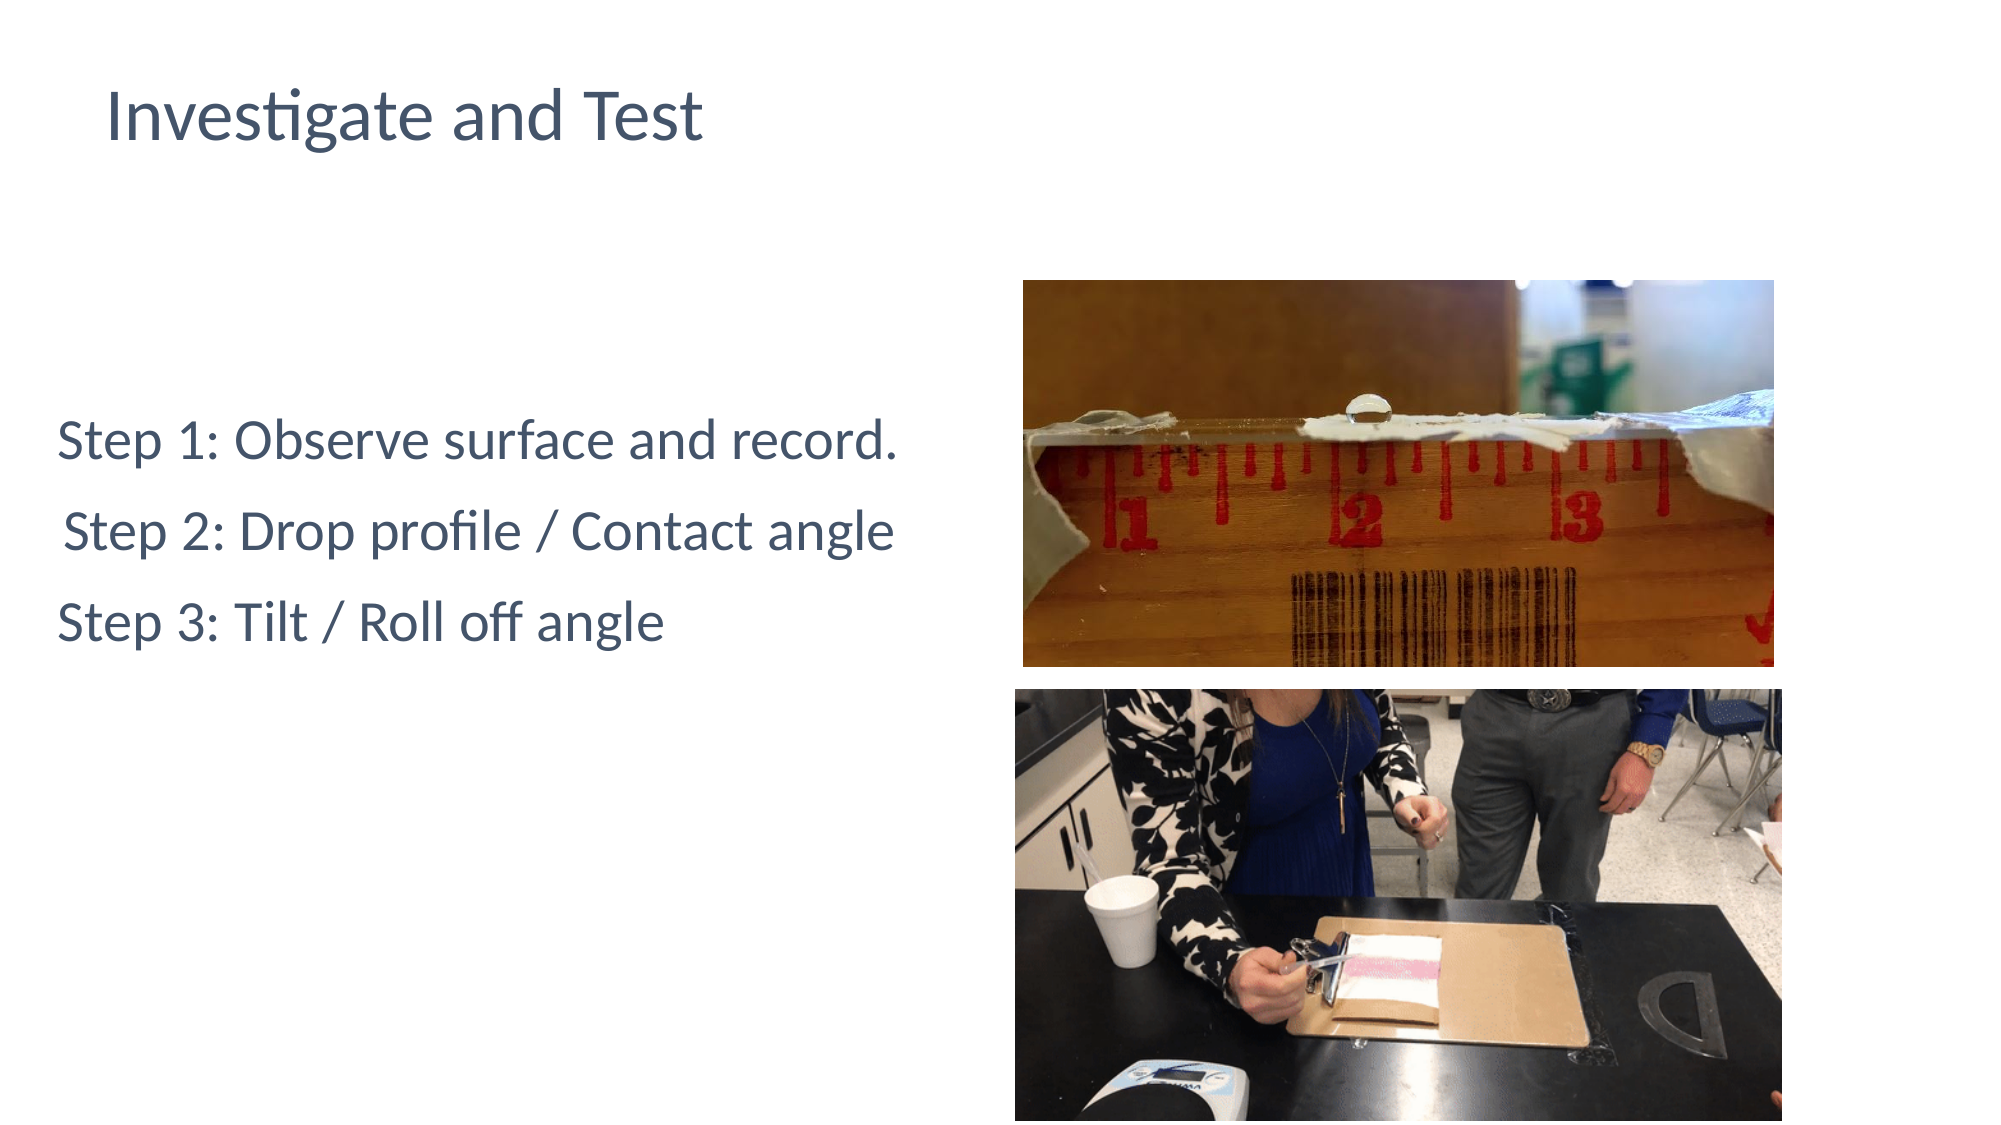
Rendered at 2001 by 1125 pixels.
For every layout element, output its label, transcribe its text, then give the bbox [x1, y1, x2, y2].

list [1015, 689, 1782, 1121]
title Investigate and Test [90, 31, 866, 202]
text_box Step 3: Tilt / Roll off angle [43, 575, 805, 661]
text_box Step 2: Drop profile / Contact angle [48, 484, 912, 570]
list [1023, 280, 1774, 667]
text_box Step 1: Observe surface and record. [43, 394, 961, 479]
